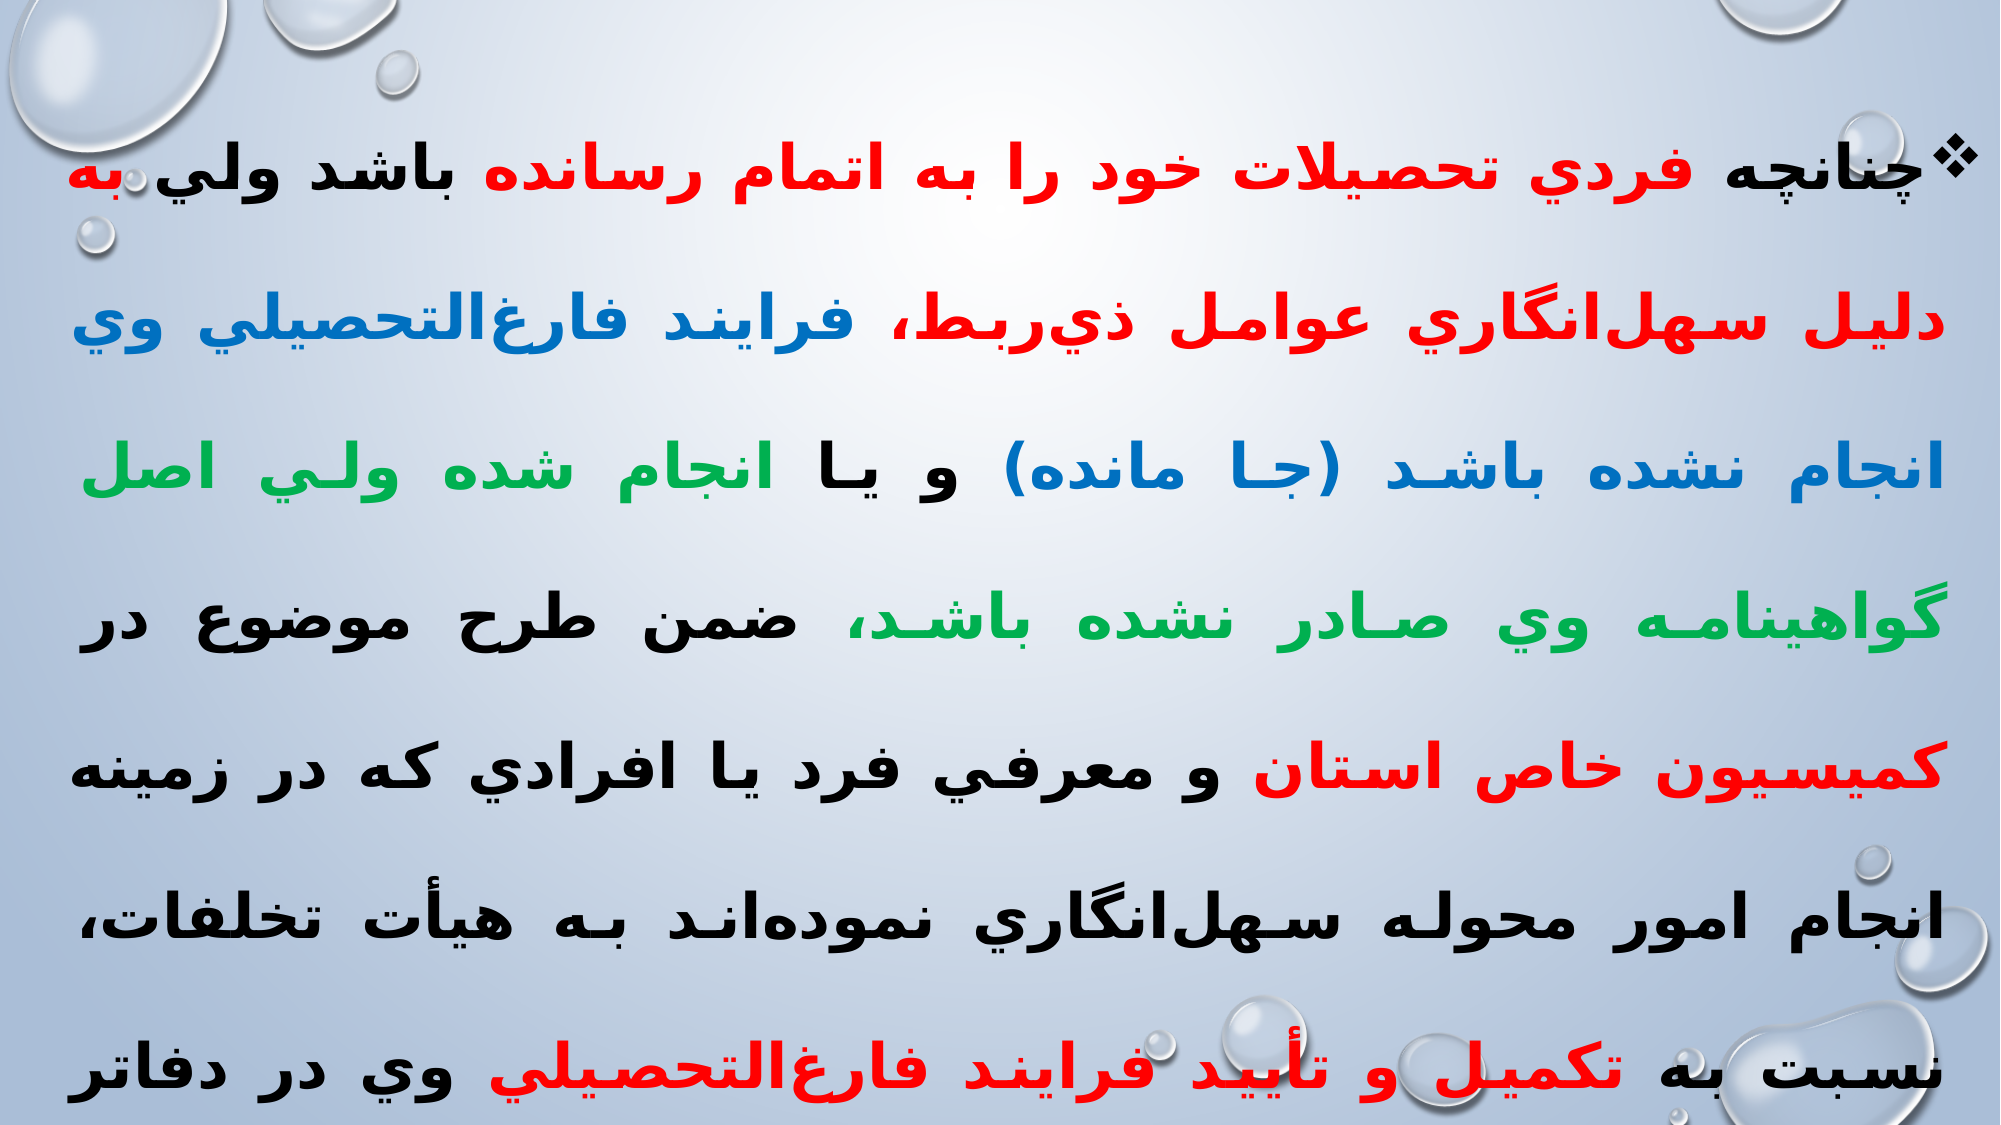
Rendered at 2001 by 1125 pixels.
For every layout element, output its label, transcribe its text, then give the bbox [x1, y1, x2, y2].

list چنانچه فردي تحصيلات خود را به اتمام رسانده باشد ولي به دليل سهل‌انگاري عوامل ذي‌ربط، فرايند فارغ‌التحصيلي وي انجام نشده باشد (جا مانده) و يا انجام شده ولي اصل گواهينامه وي صادر نشده باشد، ضمن طرح موضوع در كميسيون خاص استان و معرفي فرد يا افرادي كه در زمينه انجام امور محوله سهل‌انگاري نموده‌اند به هيأت تخلفات، نسبت به تكميل و تأييد فرايند فارغ‌التحصيلي وي در دفاتر اسنادي و سيستم‌هاي دانش‌آموزي ذي‌ربط اقدام و اصل گواهينامه پايان تحصيلات حسب مورد براي ايشان صادر و مطابق مقررات تحويل داده شود. [46, 44, 2000, 1082]
picture [0, 0, 2000, 1125]
